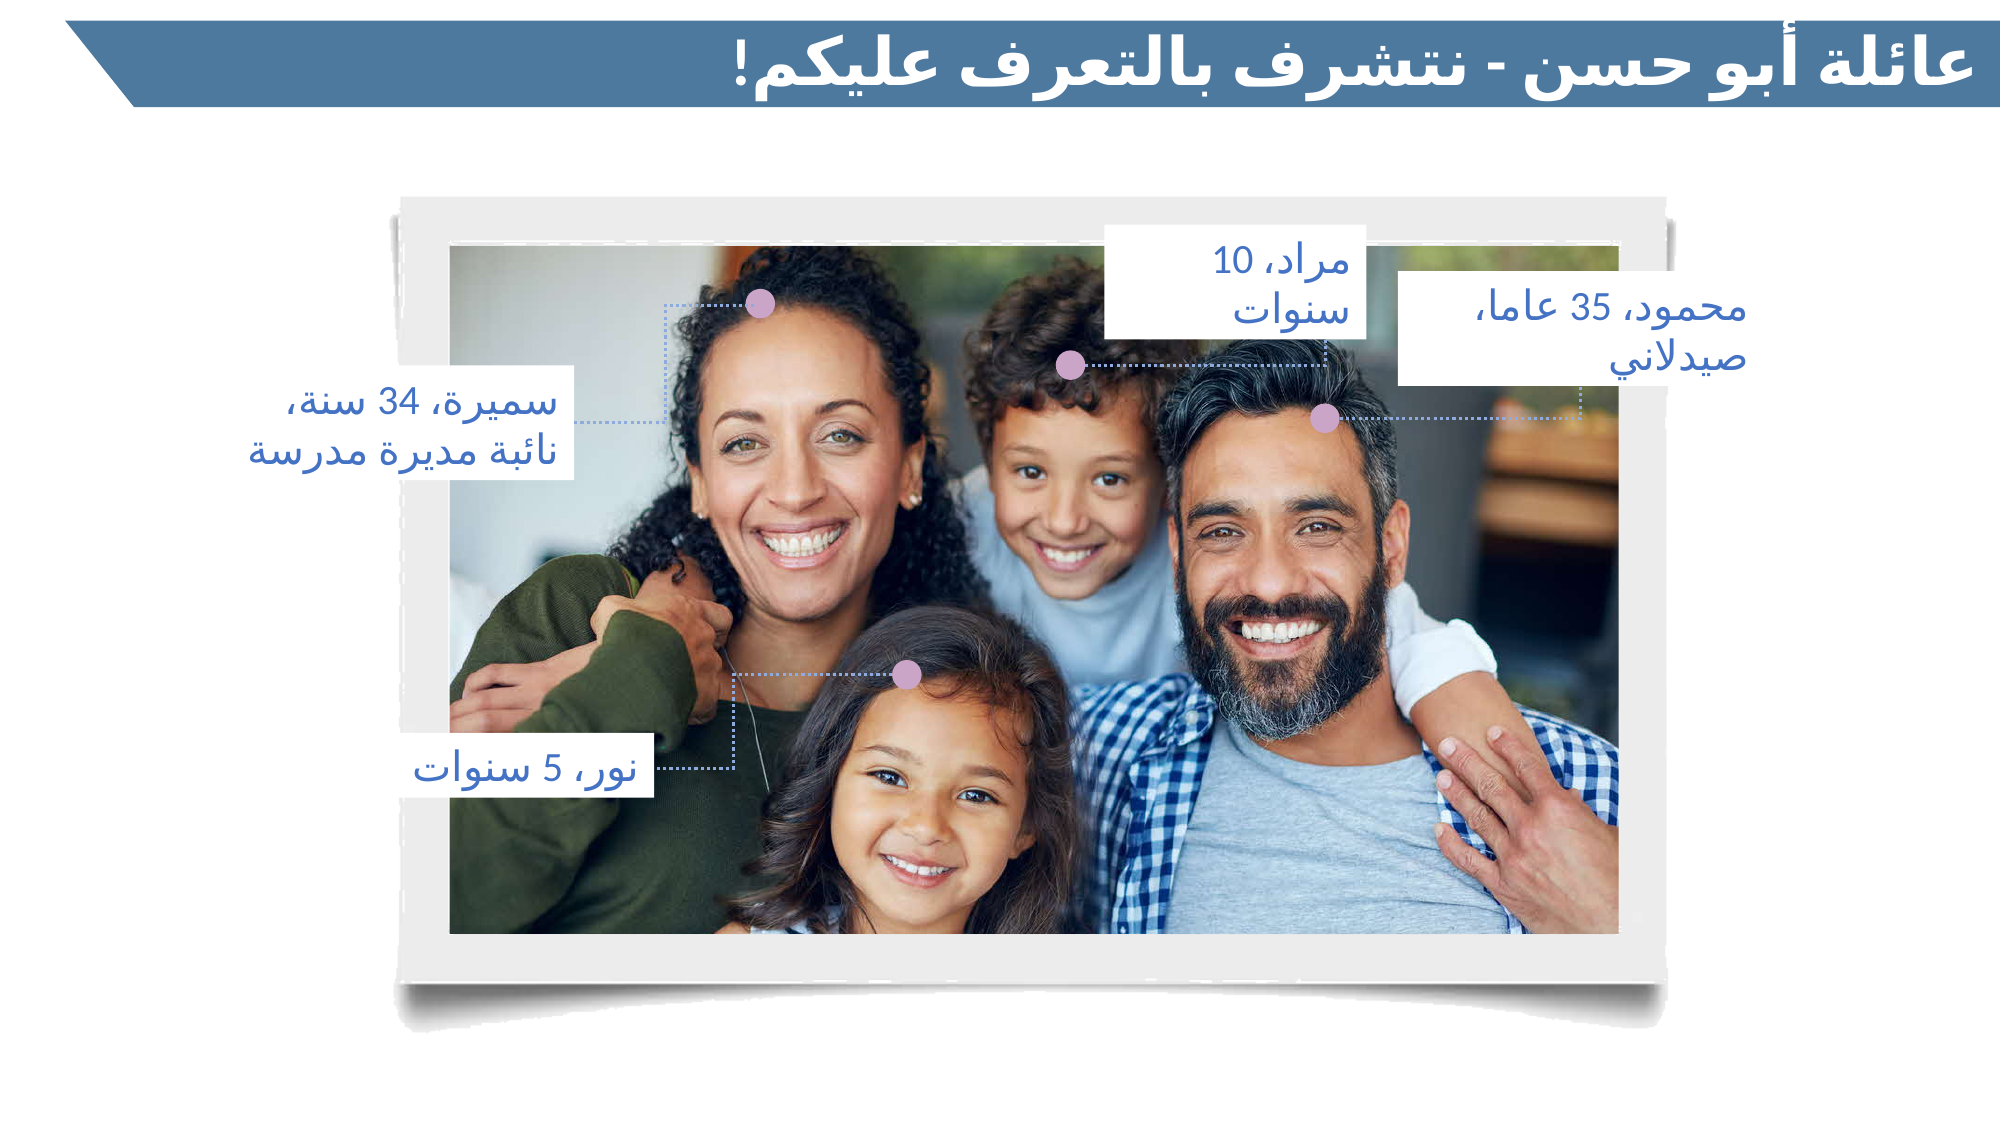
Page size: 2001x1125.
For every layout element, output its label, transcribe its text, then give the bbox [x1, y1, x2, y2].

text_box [1085, 283, 1327, 366]
picture [449, 246, 1619, 934]
text_box عائلة أبو حسن - نتشرف بالتعرف عليكم! [0, 11, 1996, 107]
text_box [133, 20, 2000, 108]
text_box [574, 674, 893, 769]
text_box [574, 305, 756, 424]
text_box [139, 108, 1920, 1109]
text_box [1339, 387, 1581, 419]
